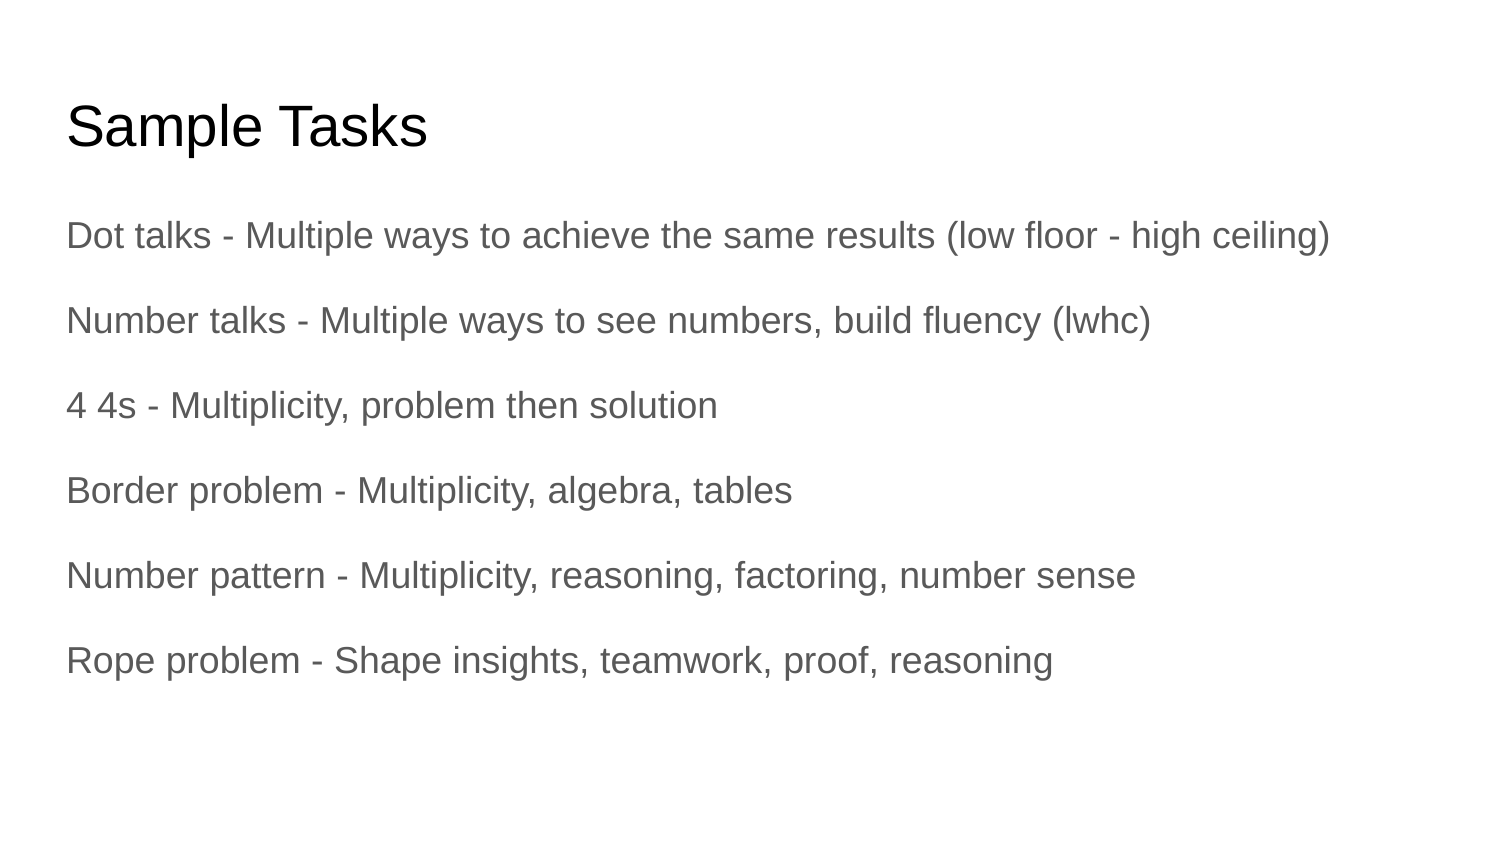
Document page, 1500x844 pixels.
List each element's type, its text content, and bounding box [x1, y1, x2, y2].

list Dot talks - Multiple ways to achieve the same results (low floor - high ceiling) Number talks - Multiple ways to see numbers, build fluency (lwhc) 4 4s - Multiplicity, problem then solution Border problem - Multiplicity, algebra, tables Number pattern - Multiplicity, reasoning, factoring, number sense Rope problem - Shape insights, teamwork, proof, reasoning [51, 189, 1449, 750]
title Sample Tasks [51, 72, 1449, 167]
